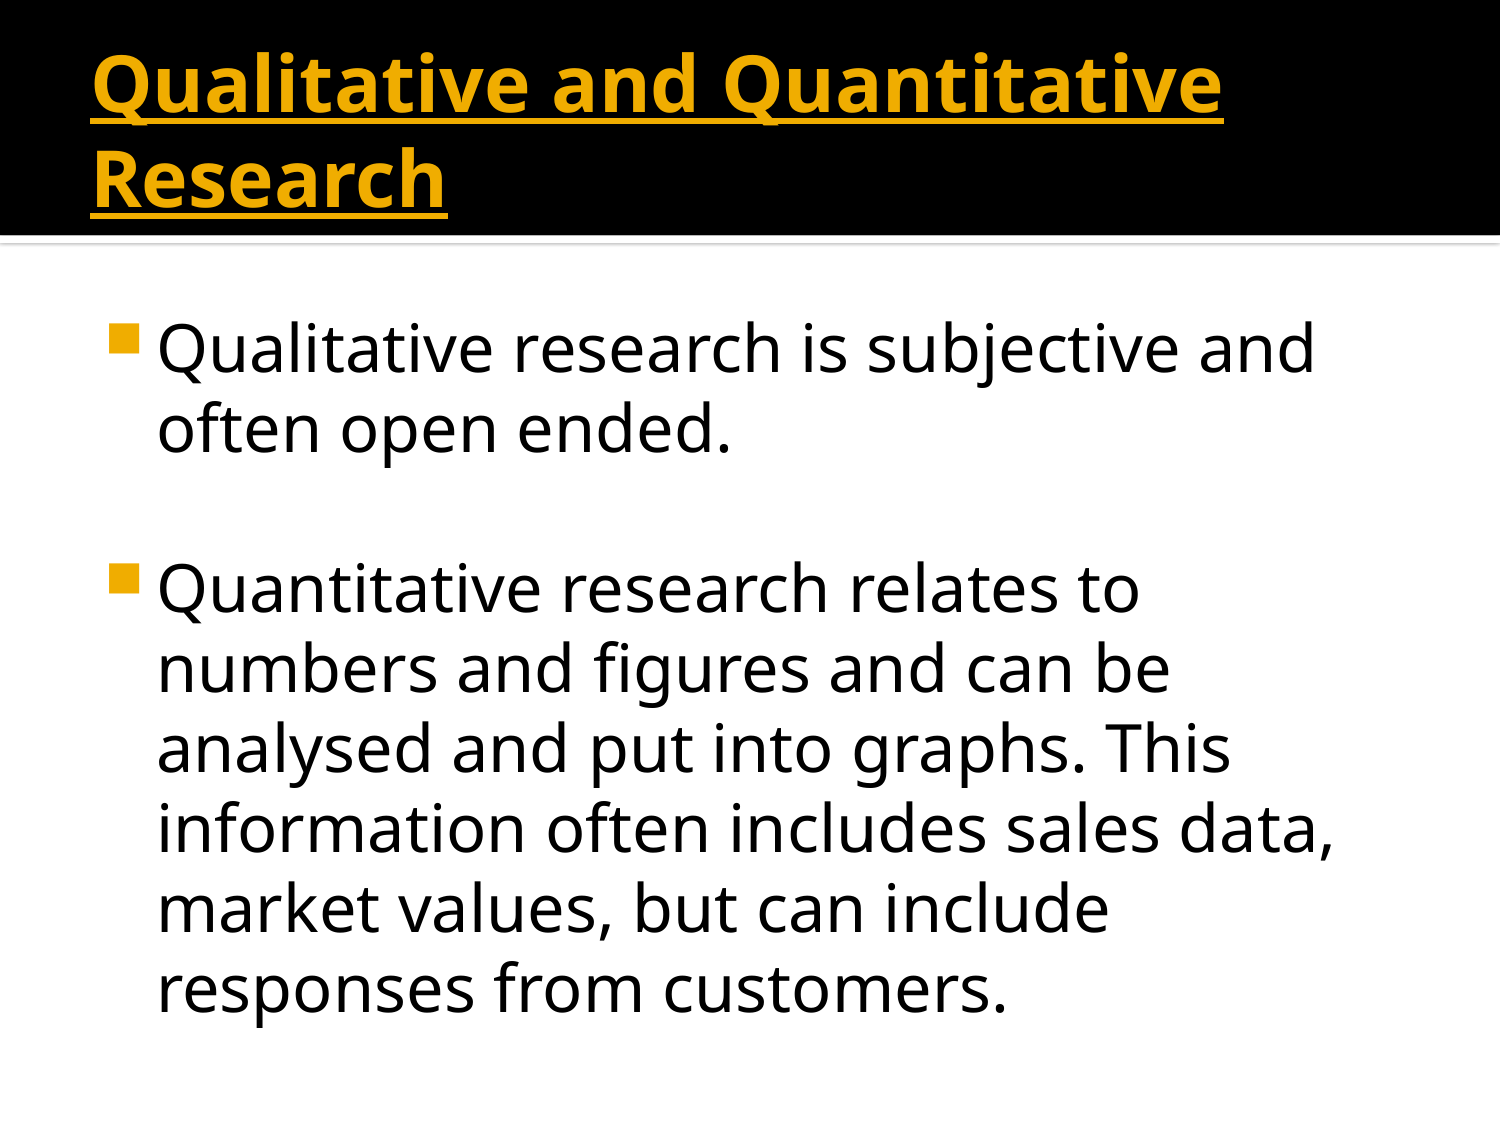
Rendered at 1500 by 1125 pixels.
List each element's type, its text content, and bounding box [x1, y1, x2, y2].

list Qualitative research is subjective and often open ended. Quantitative research relates to numbers and figures and can be analysed and put into graphs. This information often includes sales data, market values, but can include responses from customers. [75, 291, 1425, 1050]
title Qualitative and Quantitative Research [75, 25, 1425, 231]
